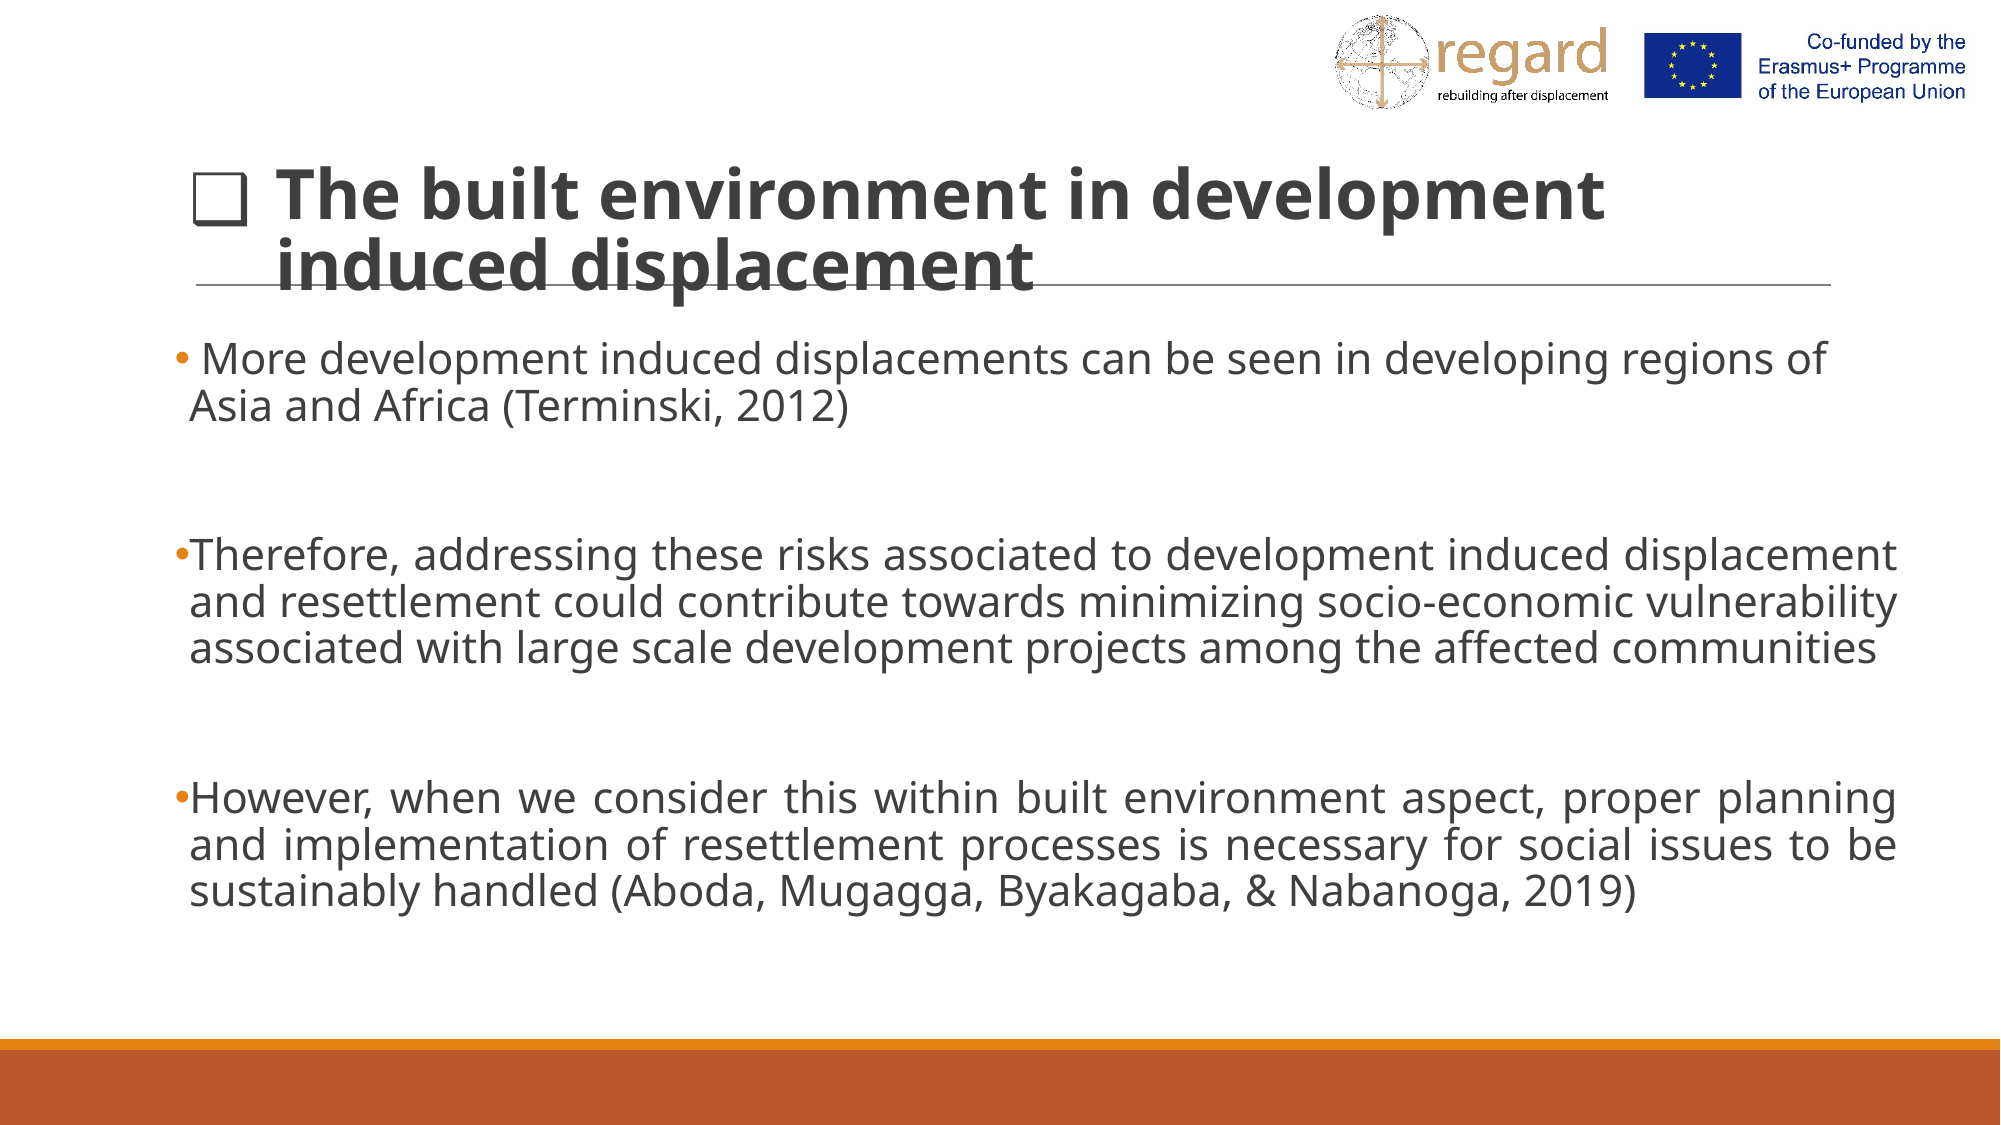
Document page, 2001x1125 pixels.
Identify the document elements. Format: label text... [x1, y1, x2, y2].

picture [1624, 14, 1982, 117]
picture [1335, 15, 1610, 109]
title The built environment in development induced displacement [174, 155, 1825, 329]
list More development induced displacements can be seen in developing regions of Asia and Africa (Terminski, 2012) Therefore, addressing these risks associated to development induced displacement and resettlement could contribute towards minimizing socio-economic vulnerability associated with large scale development projects among the affected communities However, when we consider this within built environment aspect, proper planning and implementation of resettlement processes is necessary for social issues to be sustainably handled (Aboda, Mugagga, Byakagaba, & Nabanoga, 2019) [174, 329, 1900, 991]
